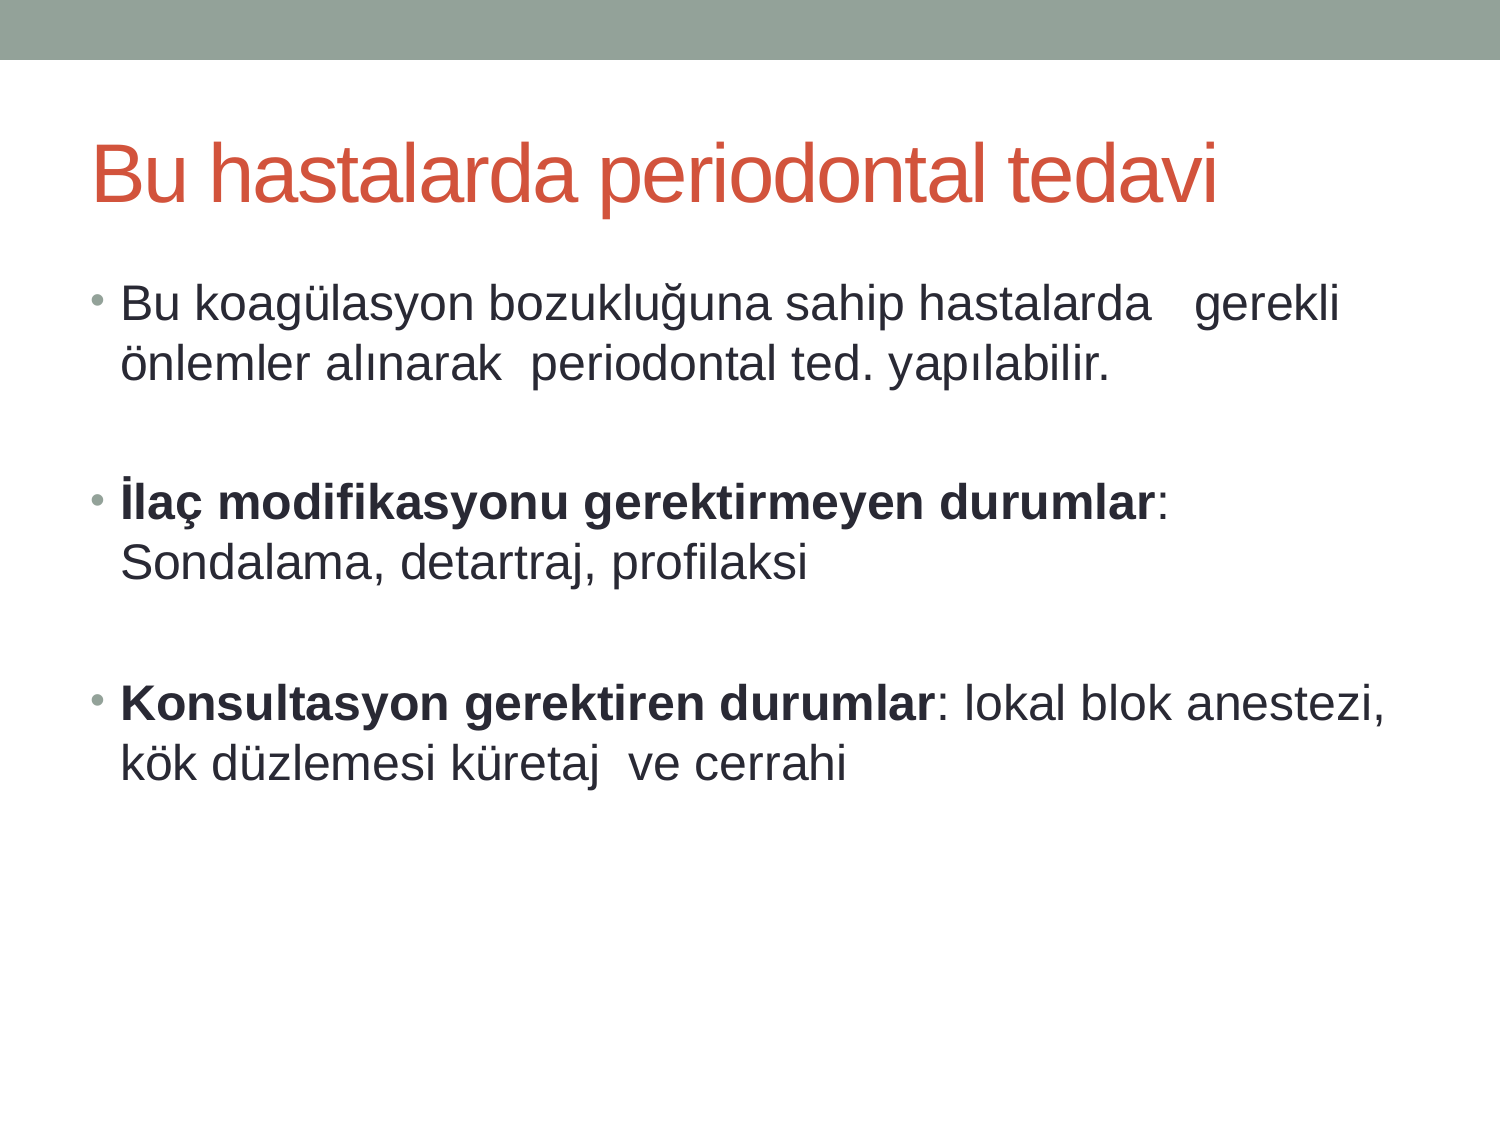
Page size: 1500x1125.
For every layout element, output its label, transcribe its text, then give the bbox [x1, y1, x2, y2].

title Bu hastalarda periodontal tedavi [75, 87, 1425, 250]
list Bu koagülasyon bozukluğuna sahip hastalarda gerekli önlemler alınarak periodontal ted. yapılabilir. İlaç modifikasyonu gerektirmeyen durumlar: Sondalama, detartraj, profilaksi Konsultasyon gerektiren durumlar: lokal blok anestezi, kök düzlemesi küretaj ve cerrahi [75, 262, 1425, 1063]
